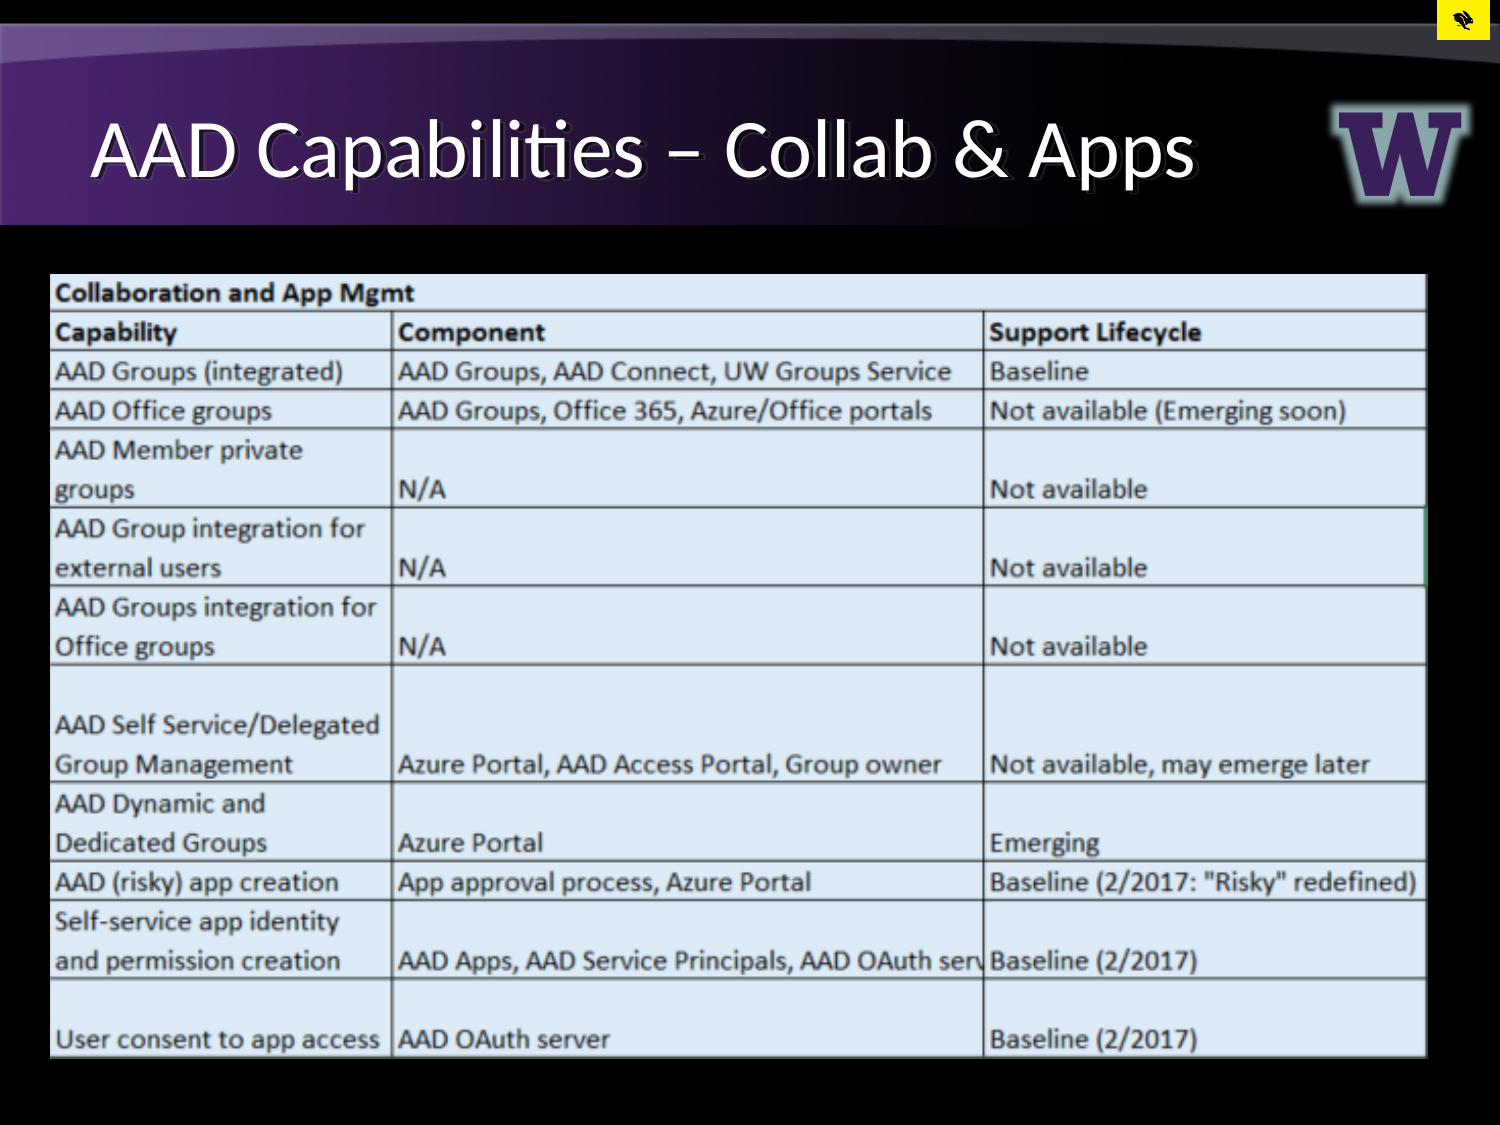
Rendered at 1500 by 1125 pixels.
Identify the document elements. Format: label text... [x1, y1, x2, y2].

title AAD Capabilities – Collab & Apps [74, 74, 1326, 213]
picture [0, 0, 1500, 225]
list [49, 274, 1428, 1059]
